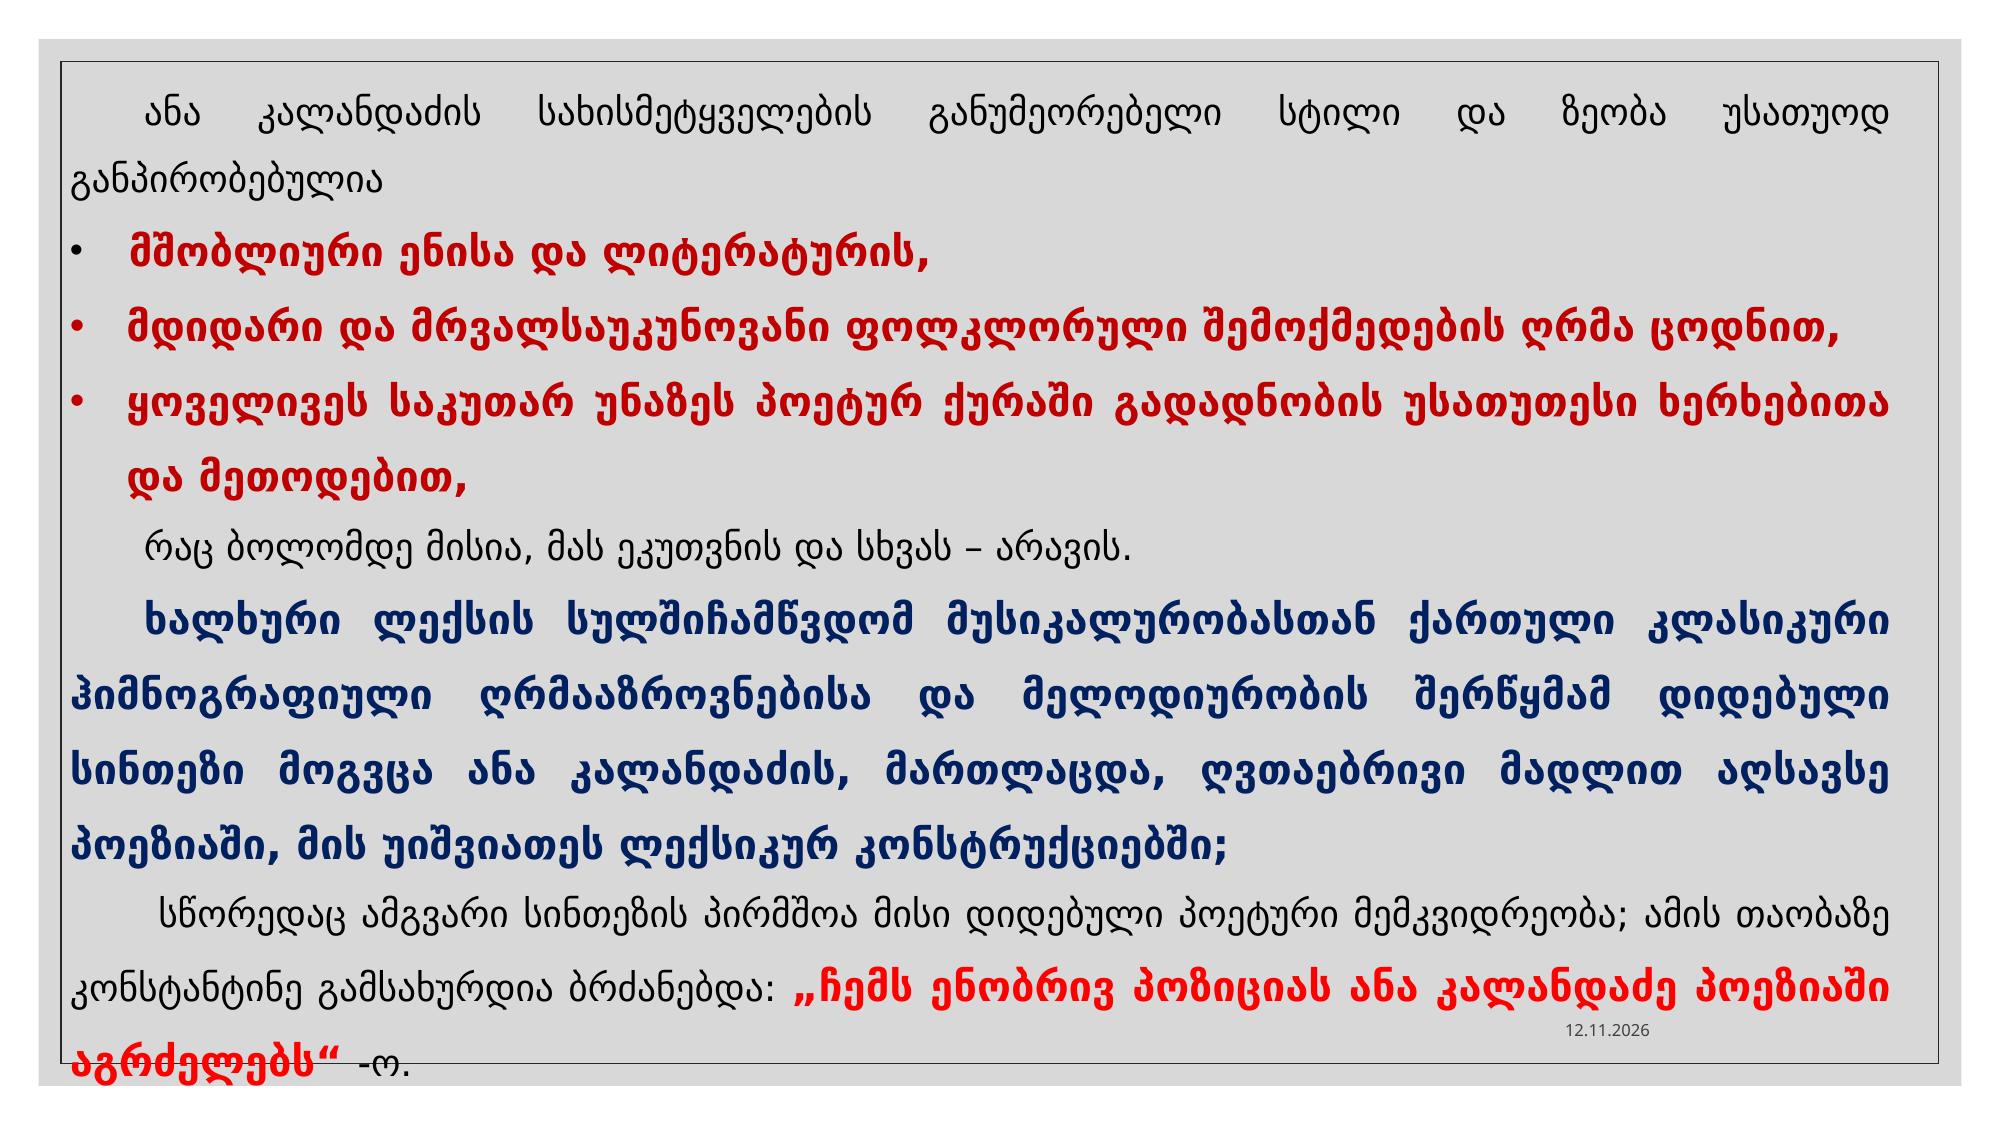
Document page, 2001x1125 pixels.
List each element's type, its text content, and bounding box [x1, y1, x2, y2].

text_box ანა კალანდაძის სახისმეტყველების განუმეორებელი სტილი და ზეობა უსათუოდ განპირობებულია მშობლიური ენისა და ლიტერატურის, მდიდარი და მრვალსაუკუნოვანი ფოლკლორული შემოქმედების ღრმა ცოდნით, ყოველივეს საკუთარ უნაზეს პოეტურ ქურაში გადადნობის უსათუთესი ხერხებითა და მეთოდებით, რაც ბოლომდე მისია, მას ეკუთვნის და სხვას – არავის. ხალხური ლექსის სულშიჩამწვდომ მუსიკალურობასთან ქართული კლასიკური ჰიმნოგრაფიული ღრმააზროვნებისა და მელოდიურობის შერწყმამ დიდებული სინთეზი მოგვცა ანა კალანდაძის, მართლაცდა, ღვთაებრივი მადლით აღსავსე პოეზიაში, მის უიშვიათეს ლექსიკურ კონსტრუქციებში; სწორედაც ამგვარი სინთეზის პირმშოა მისი დიდებული პოეტური მემკვიდრეობა; ამის თაობაზე კონსტანტინე გამსახურდია ბრძანებდა: „ჩემს ენობრივ პოზიციას ანა კალანდაძე პოეზიაში აგრძელებს“ -ო. [55, 57, 1907, 1093]
